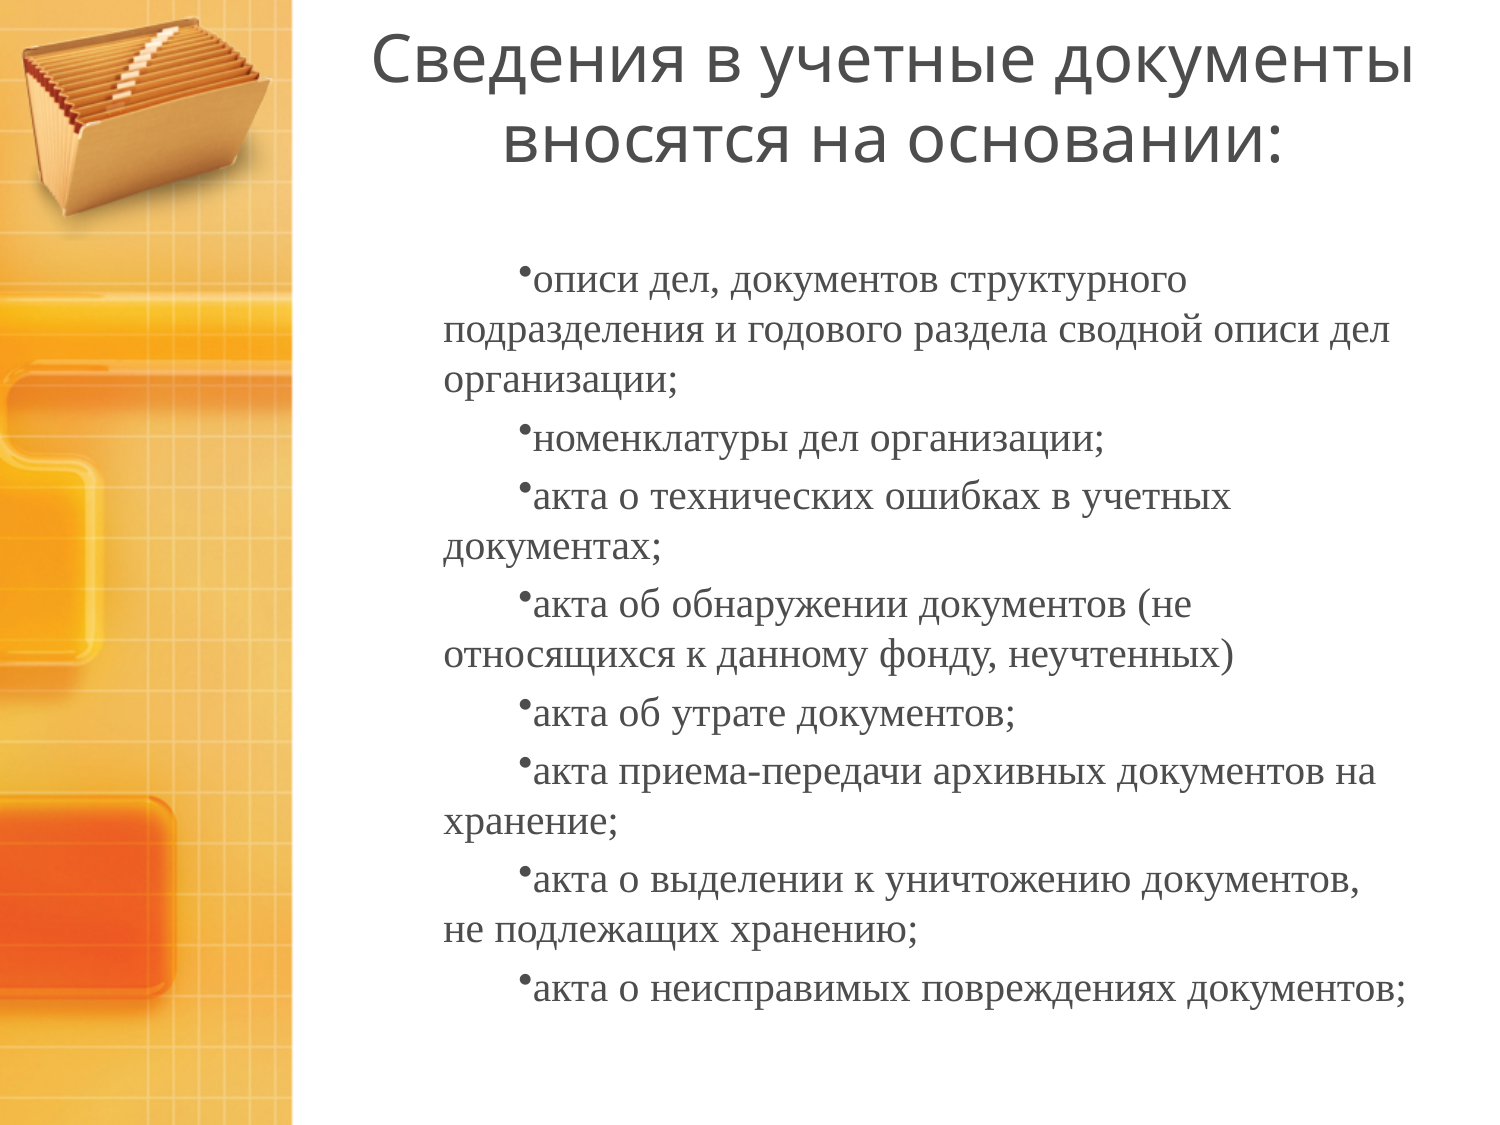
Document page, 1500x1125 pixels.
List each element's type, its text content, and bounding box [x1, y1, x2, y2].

list описи дел, документов структурного подразделения и годового раздела сводной описи дел организации; номенклатуры дел организации; акта о технических ошибках в учетных документах; акта об обнаружении документов (не относящихся к данному фонду, неучтенных) акта об утрате документов; акта приема-передачи архивных документов на хранение; акта о выделении к уничтожению документов, не подлежащих хранению; акта о неисправимых повреждениях документов; [371, 243, 1424, 894]
title Сведения в учетные документы вносятся на основании: [324, 37, 1463, 155]
picture [0, 0, 1500, 1125]
